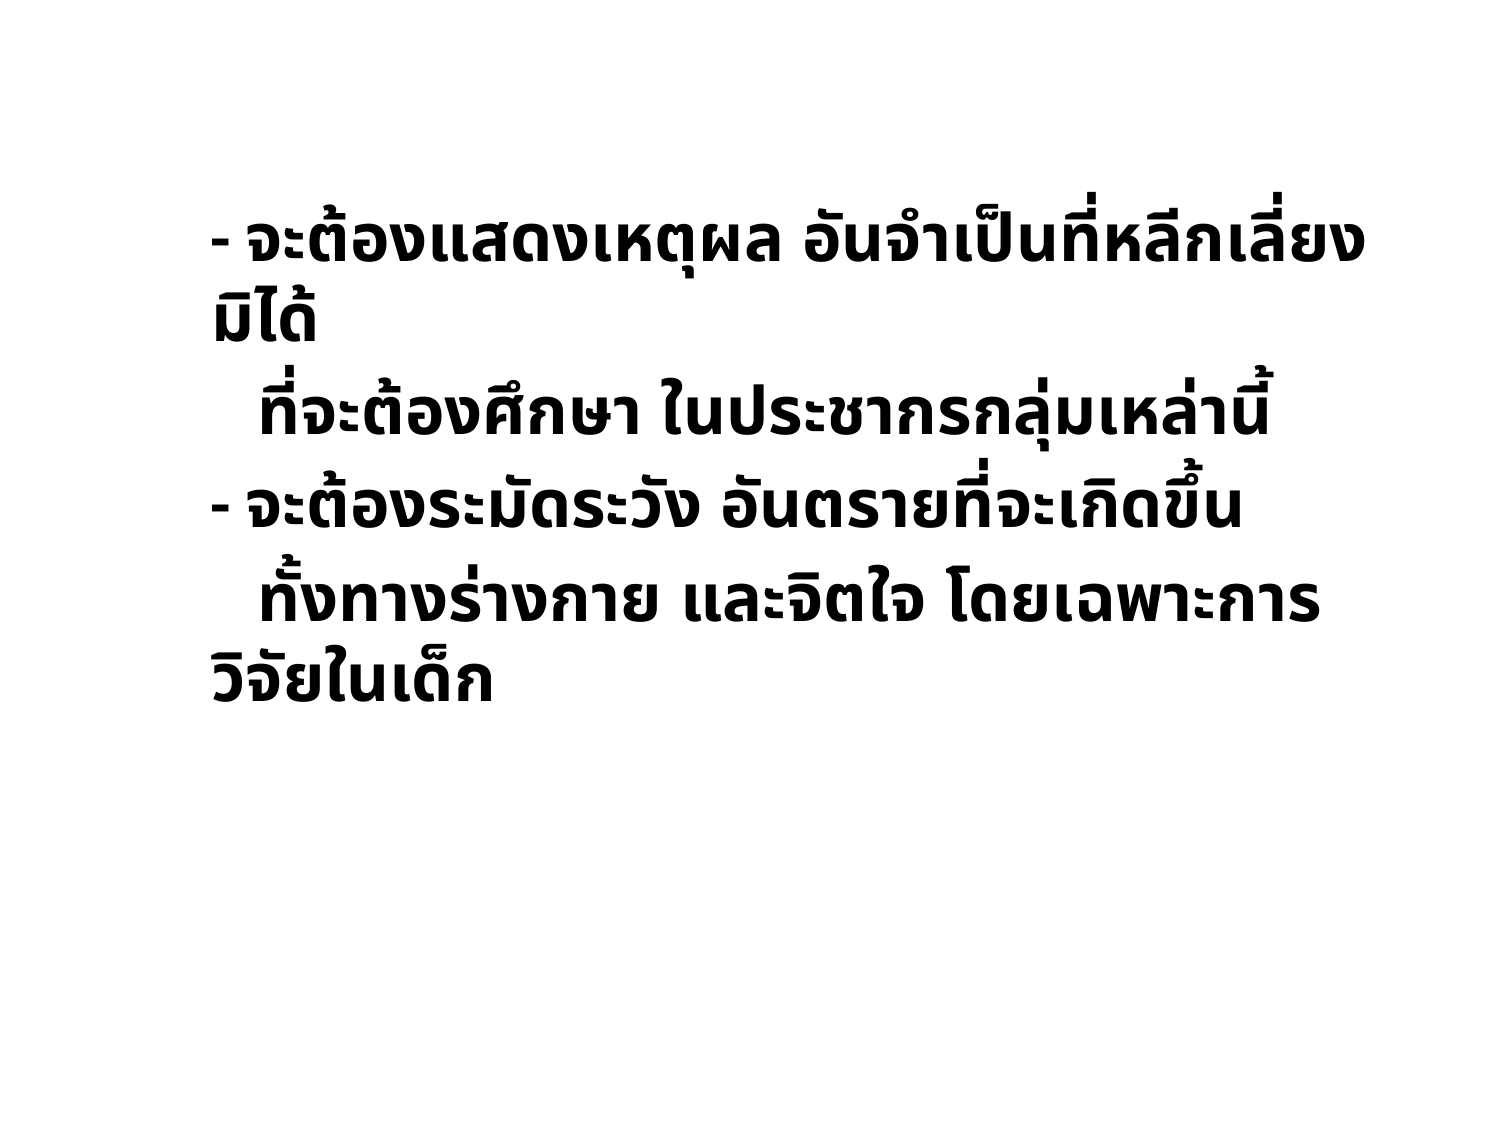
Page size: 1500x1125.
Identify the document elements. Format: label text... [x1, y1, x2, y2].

list - จะต้องแสดงเหตุผล อันจำเป็นที่หลีกเลี่ยงมิได้ ที่จะต้องศึกษา ในประชากรกลุ่มเหล่านี้ - จะต้องระมัดระวัง อันตรายที่จะเกิดขึ้น ทั้งทางร่างกาย และจิตใจ โดยเฉพาะการวิจัยในเด็ก [74, 93, 1426, 1006]
